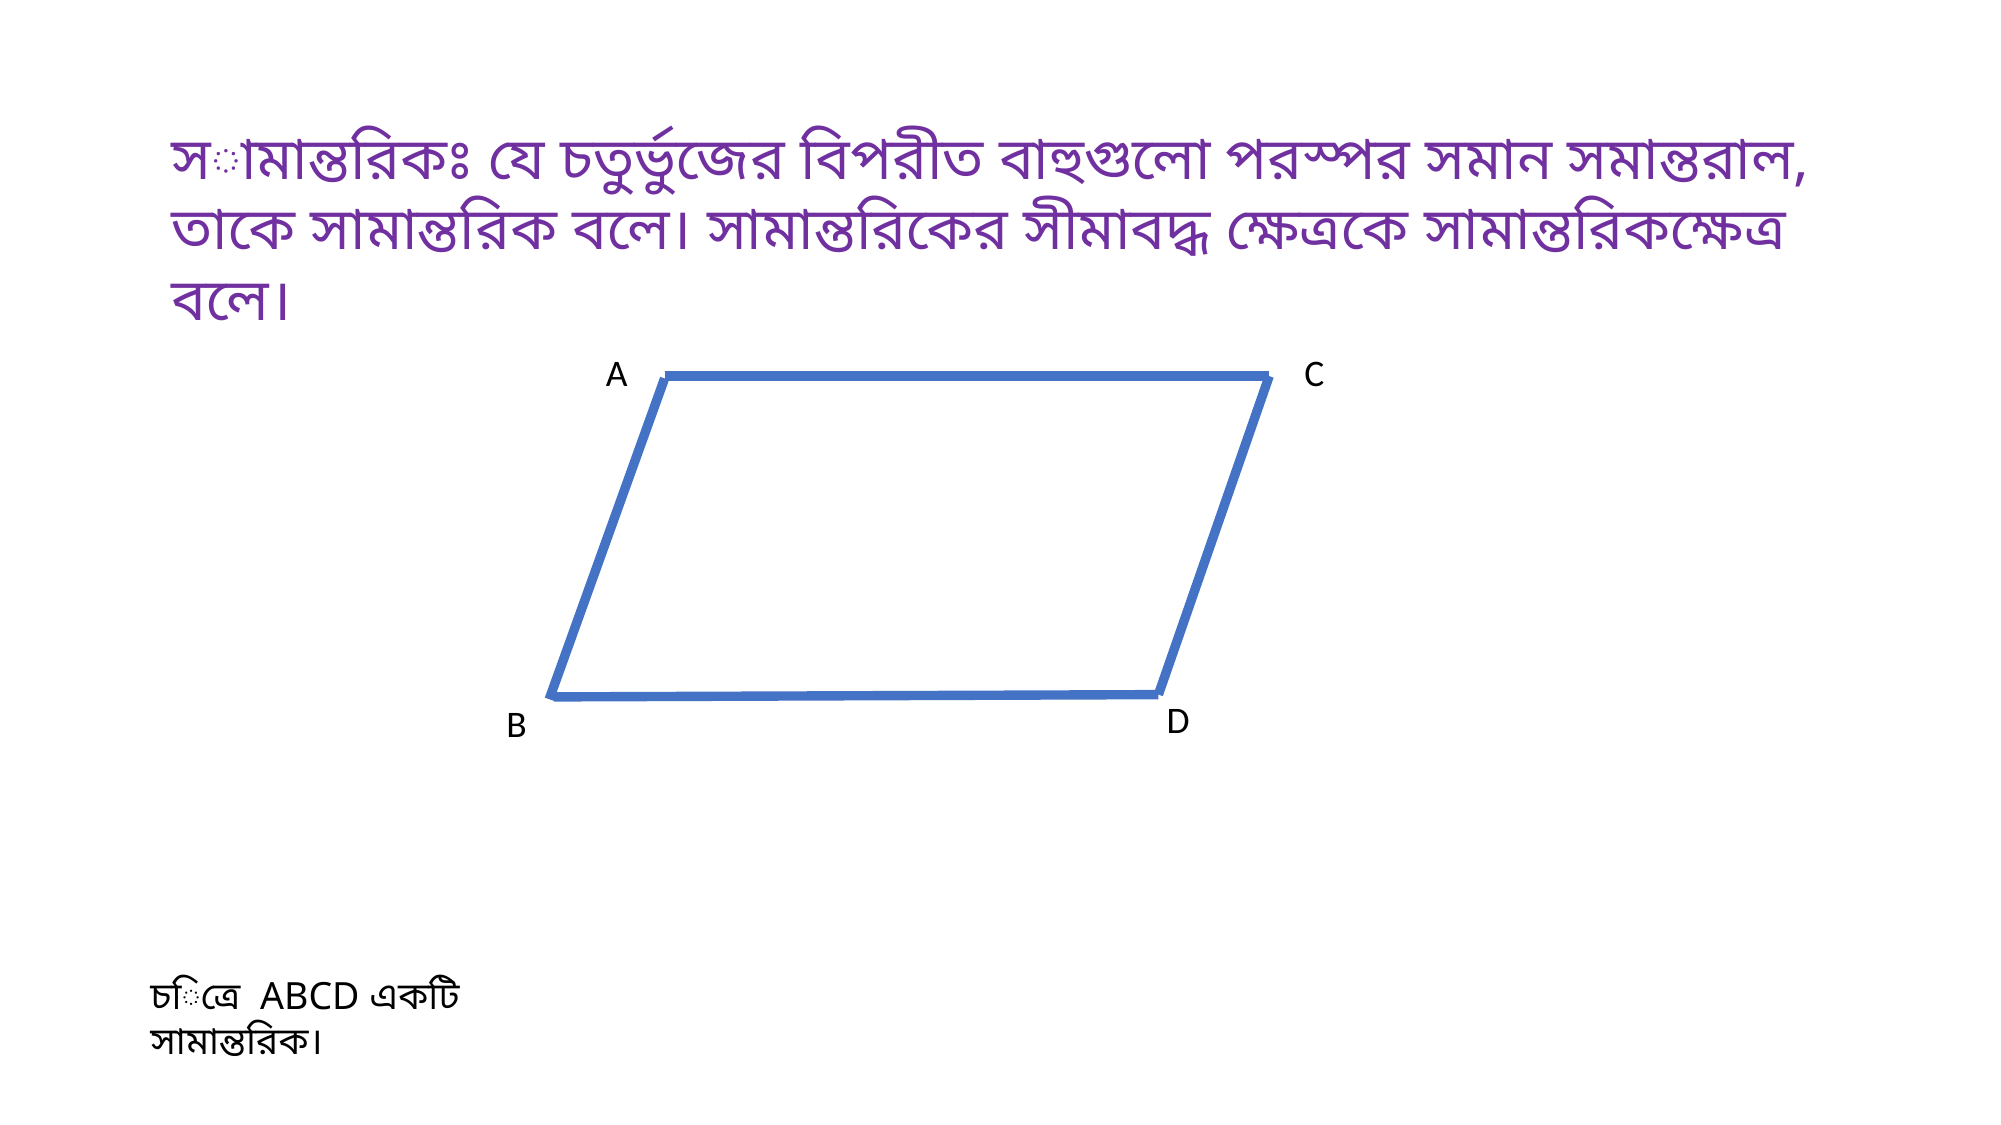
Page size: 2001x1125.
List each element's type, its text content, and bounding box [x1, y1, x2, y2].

text_box A [591, 341, 643, 378]
text_box চিত্রে ABCD একটি সামান্তরিক। [135, 964, 591, 1069]
text_box সামান্তরিকঃ যে চতুর্ভুজের বিপরীত বাহুগুলো পরস্পর সমান সমান্তরাল, তাকে সামান্তরিক বলে। সামান্তরিকের সীমাবদ্ধ ক্ষেত্রকে সামান্তরিকক্ষেত্র বলে। [156, 114, 1914, 409]
text_box C [1289, 342, 1340, 402]
text_box D [1151, 695, 1205, 749]
text_box B [491, 692, 542, 752]
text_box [1158, 376, 1270, 695]
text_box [549, 378, 665, 700]
